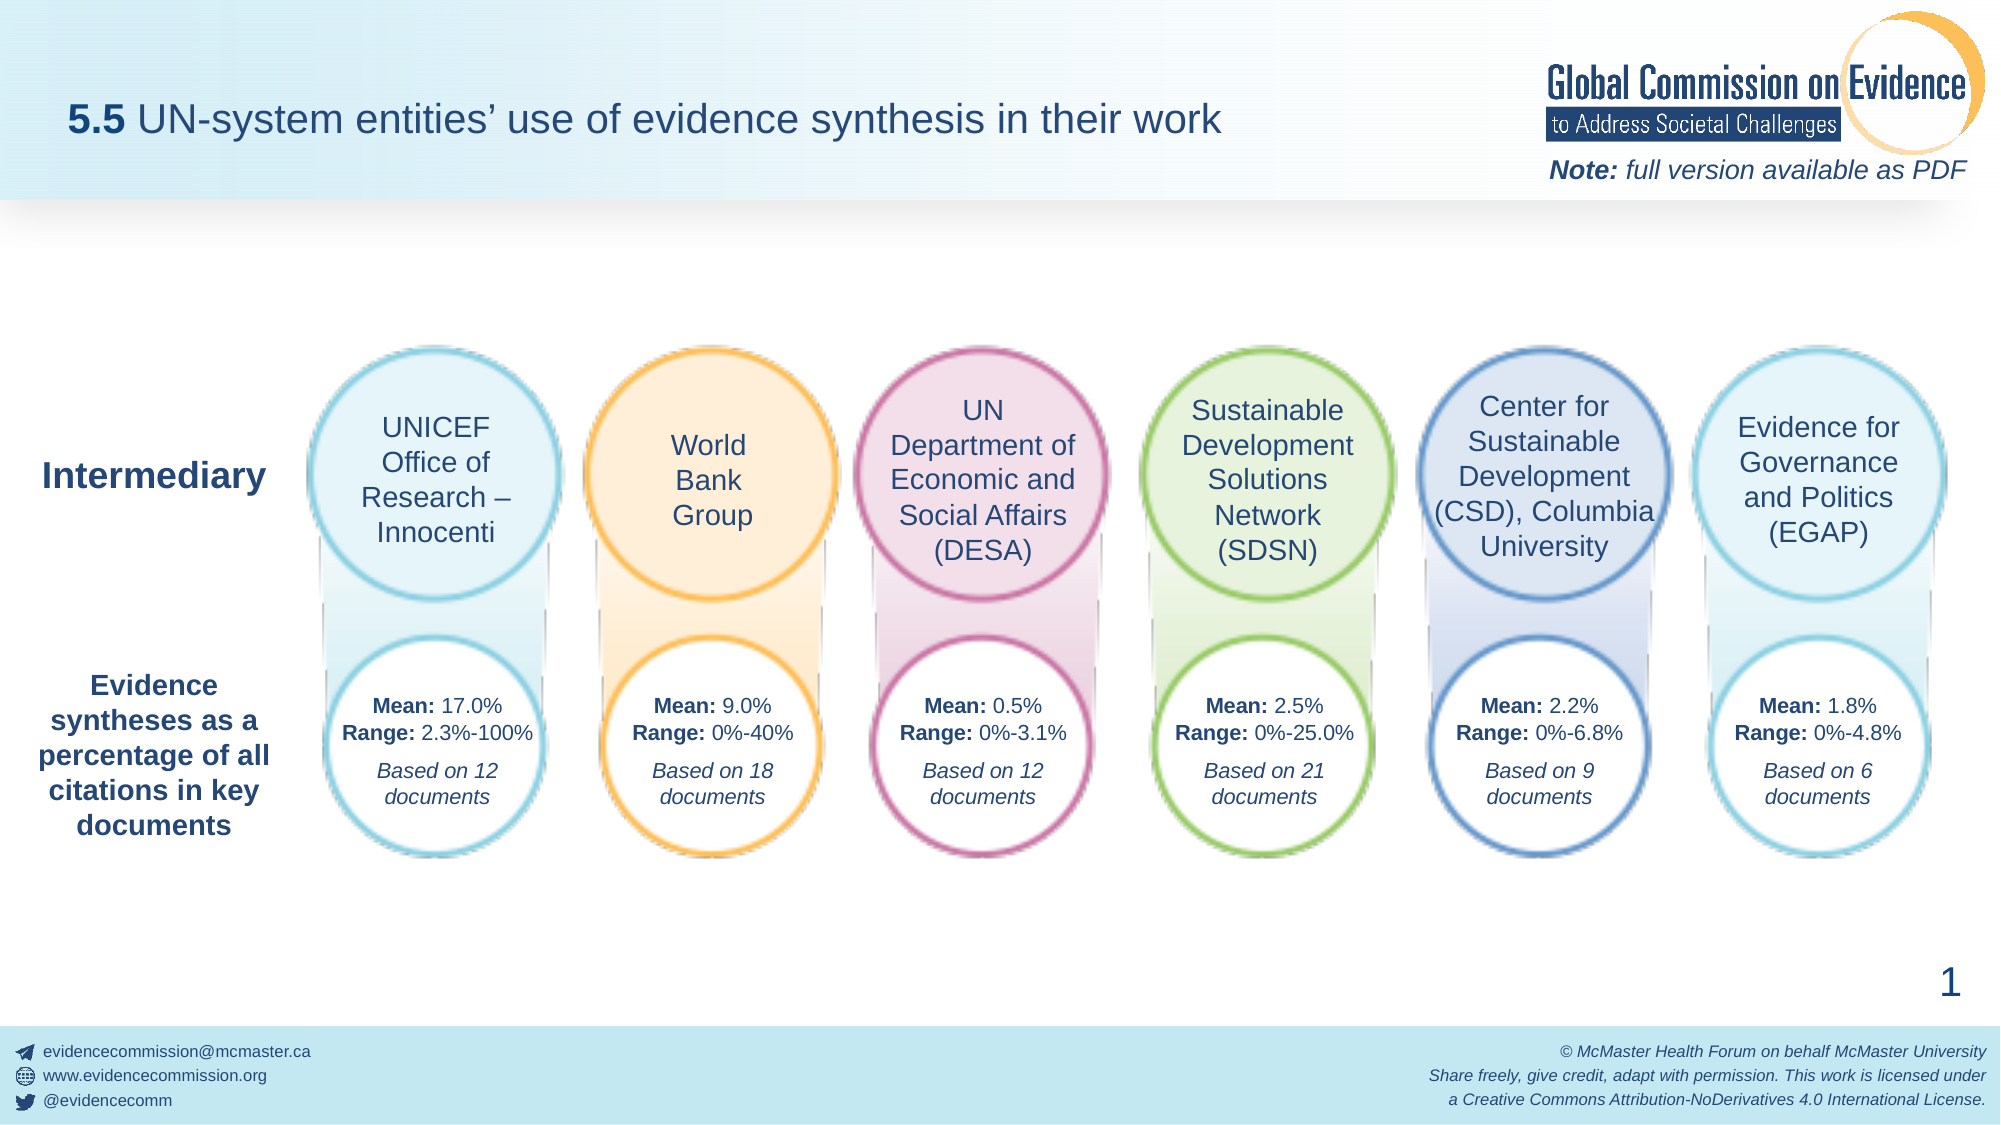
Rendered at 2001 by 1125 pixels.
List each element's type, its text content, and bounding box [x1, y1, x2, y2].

picture [14, 1065, 36, 1087]
text_box 1 [1875, 947, 1978, 1025]
picture [14, 1042, 35, 1063]
text_box 5.5 UN-system entities’ use of evidence synthesis in their work [52, 84, 1538, 149]
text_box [13, 315, 1951, 901]
picture [0, 0, 2001, 200]
picture [14, 1091, 36, 1113]
